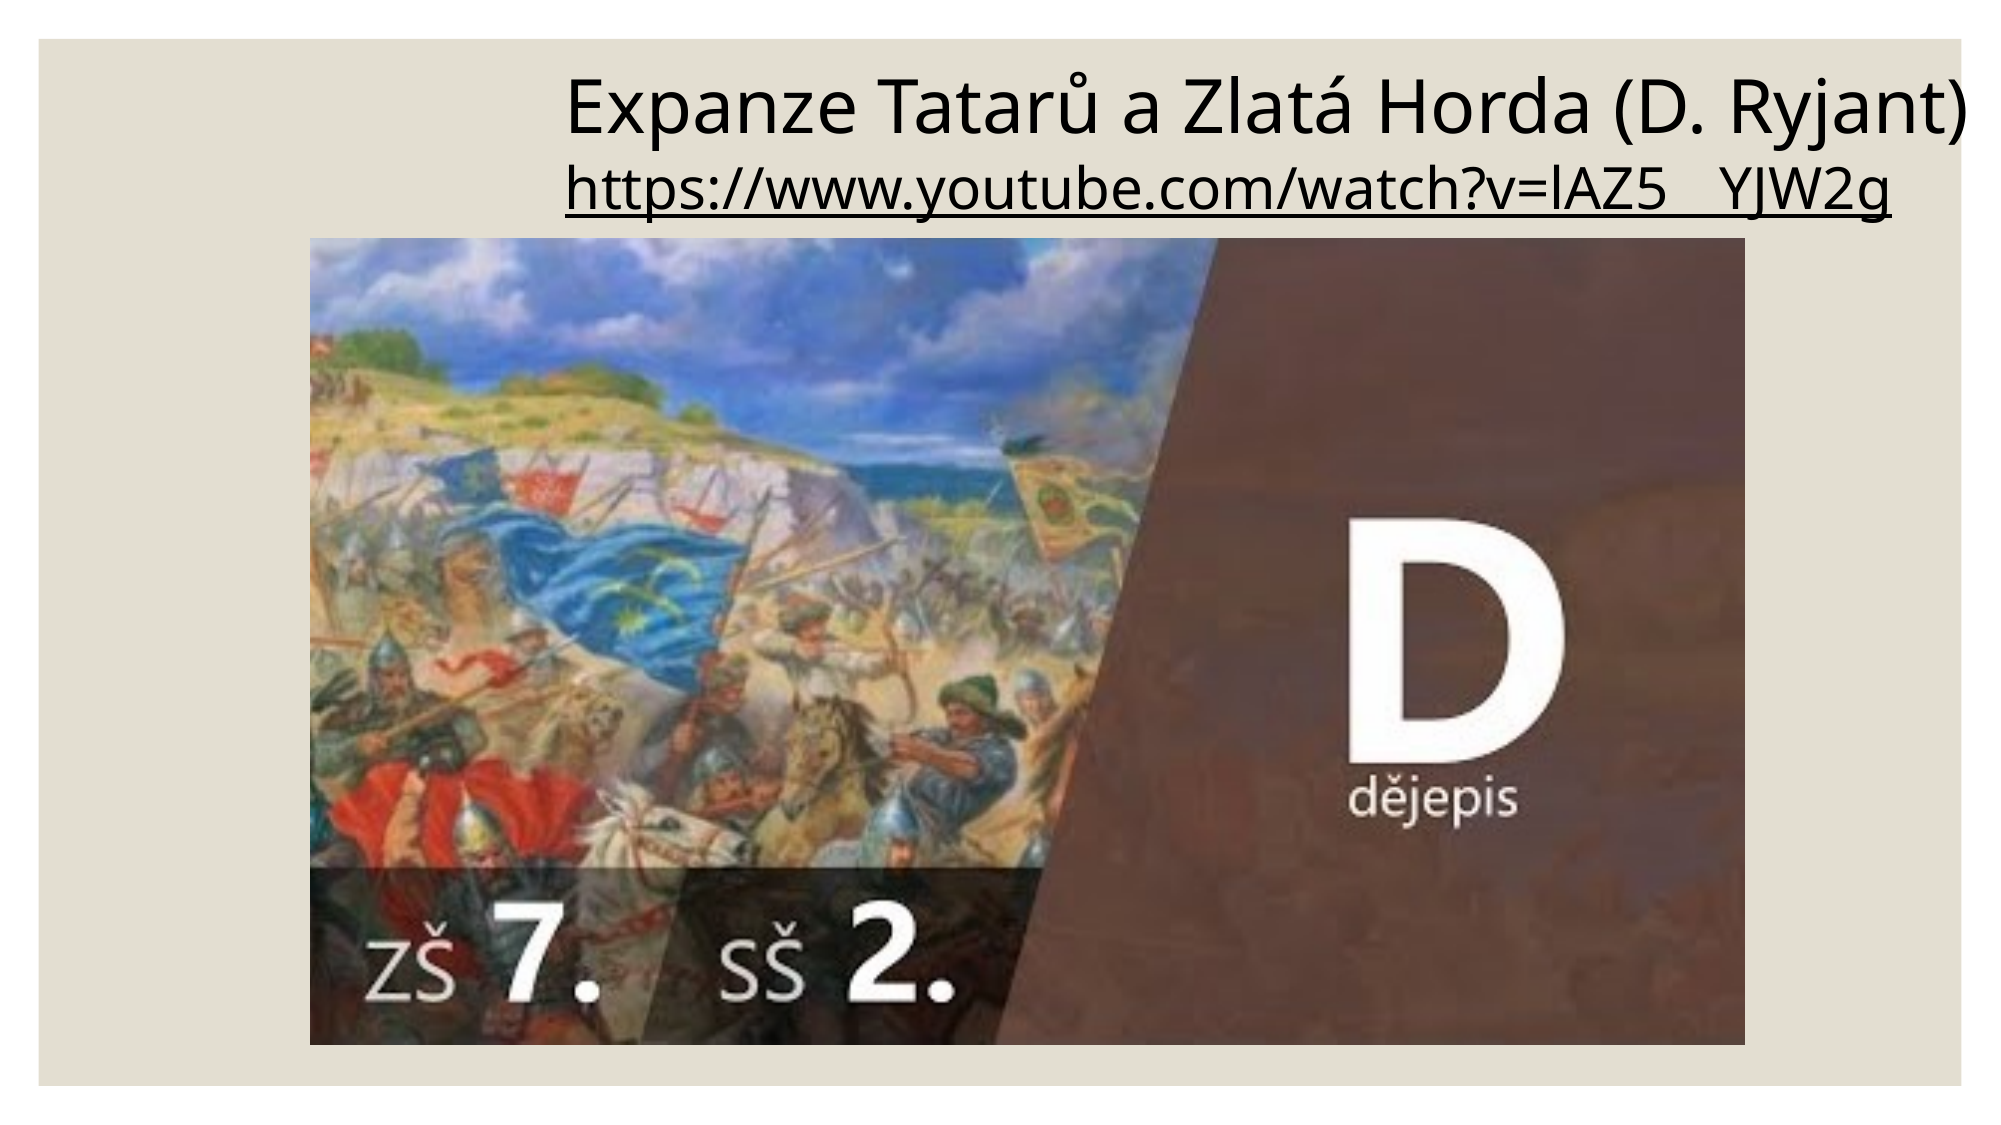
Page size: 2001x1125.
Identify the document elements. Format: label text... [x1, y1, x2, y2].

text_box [310, 237, 1746, 1046]
text_box Expanze Tatarů a Zlatá Horda (D. Ryjant) https://www.youtube.com/watch?v=lAZ5__YJW2g [550, 52, 2000, 312]
